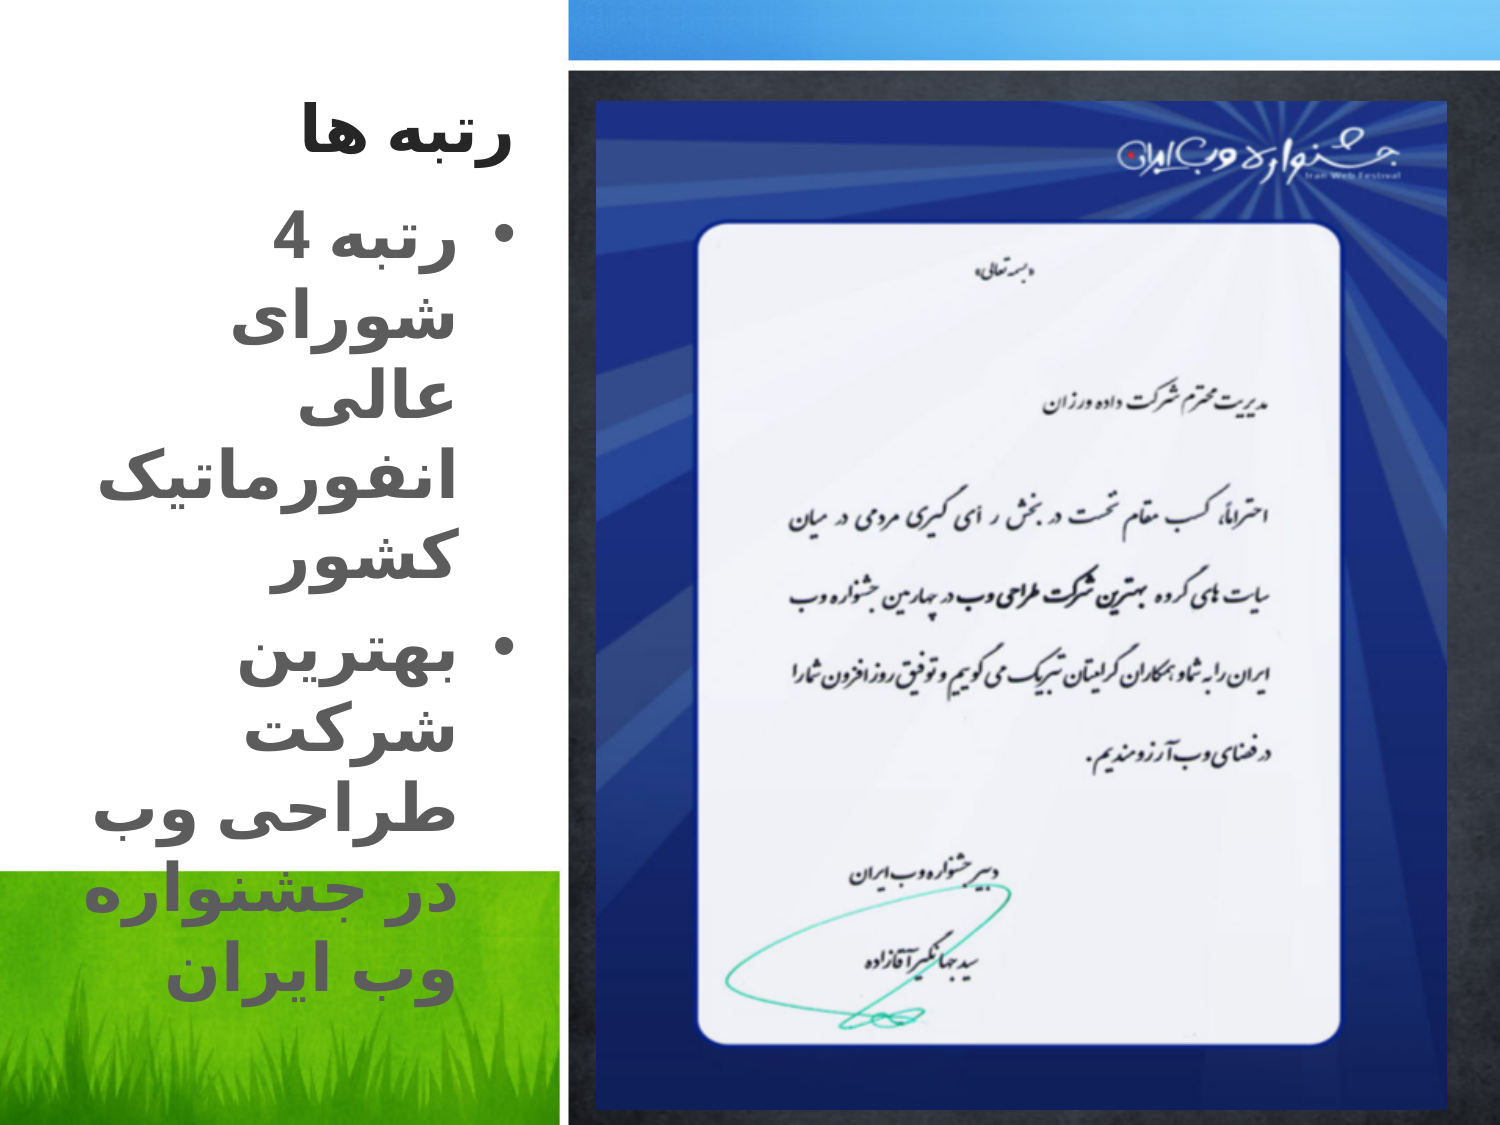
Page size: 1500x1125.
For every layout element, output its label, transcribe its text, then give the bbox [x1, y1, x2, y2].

picture [0, 0, 1500, 1125]
list رتبه 4 شورای عالی انفورماتیک کشور بهترین شرکت طراحی وب در جشنواره وب ایران [37, 184, 531, 863]
title رتبه ها [37, 78, 531, 173]
